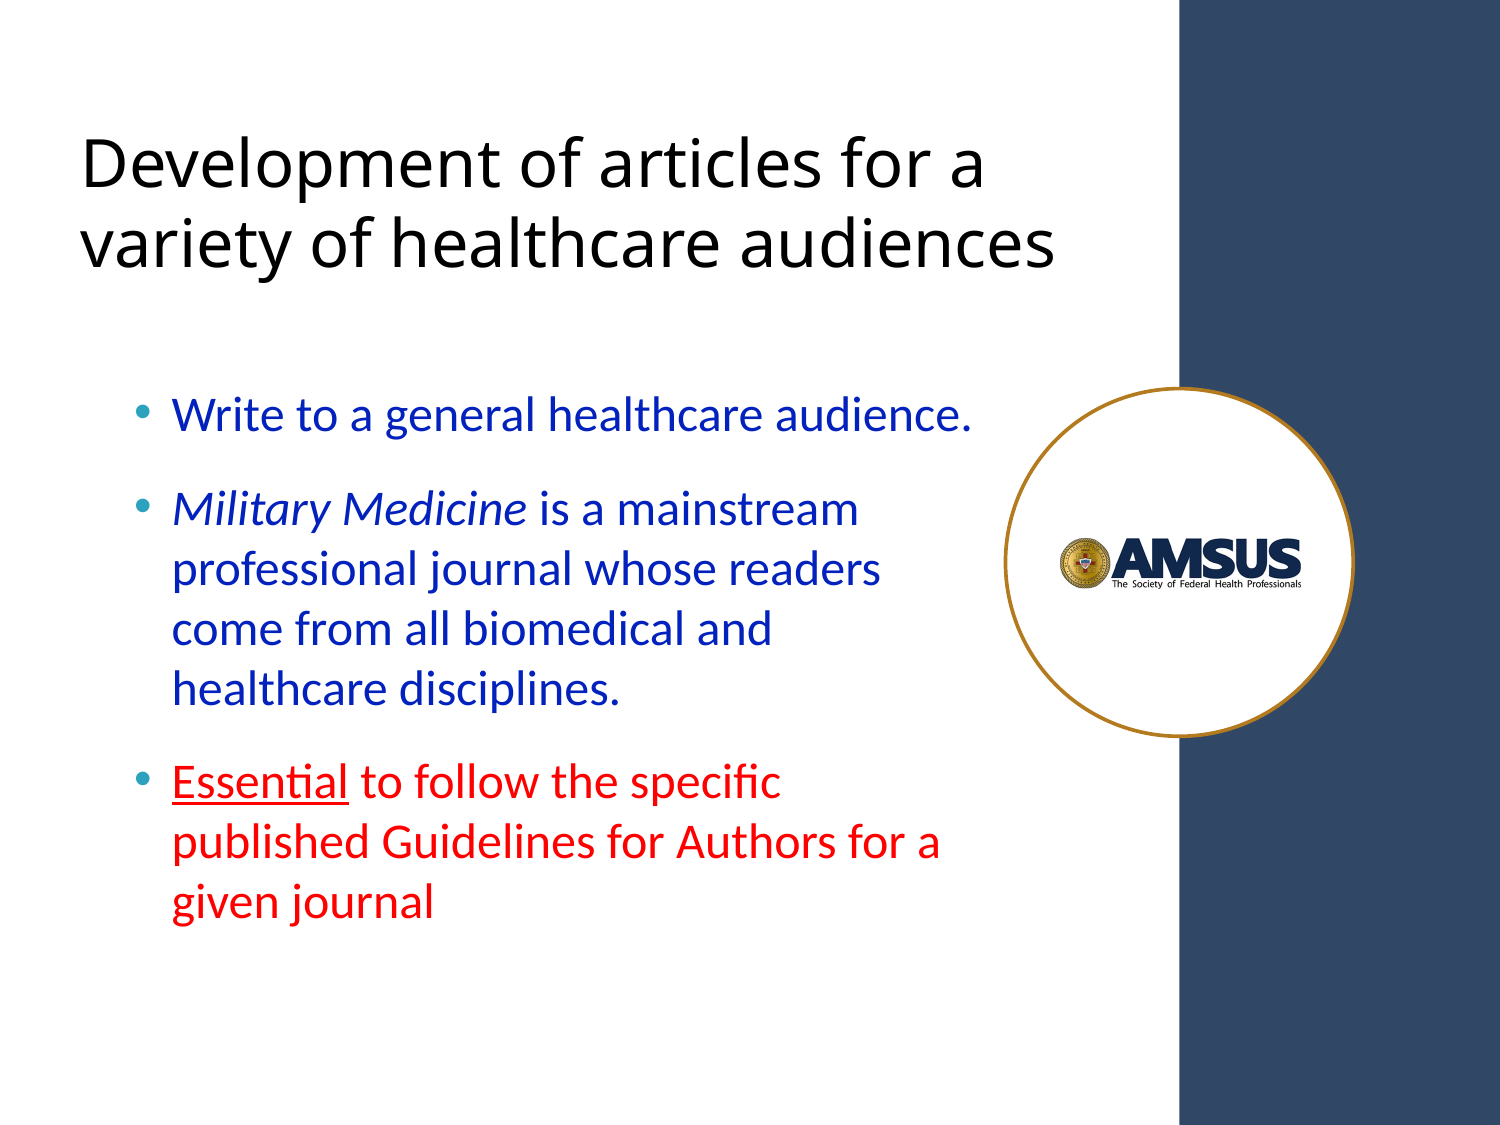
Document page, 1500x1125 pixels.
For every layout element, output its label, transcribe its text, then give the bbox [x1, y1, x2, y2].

text_box Development of articles for a variety of healthcare audiences [65, 113, 1108, 289]
text_box Write to a general healthcare audience. Military Medicine is a mainstream professional journal whose readers come from all biomedical and healthcare disciplines. Essential to follow the specific published Guidelines for Authors for a given journal [119, 374, 1006, 936]
text_box [1178, 0, 1500, 1125]
text_box [1006, 387, 1355, 738]
picture [1060, 538, 1301, 589]
